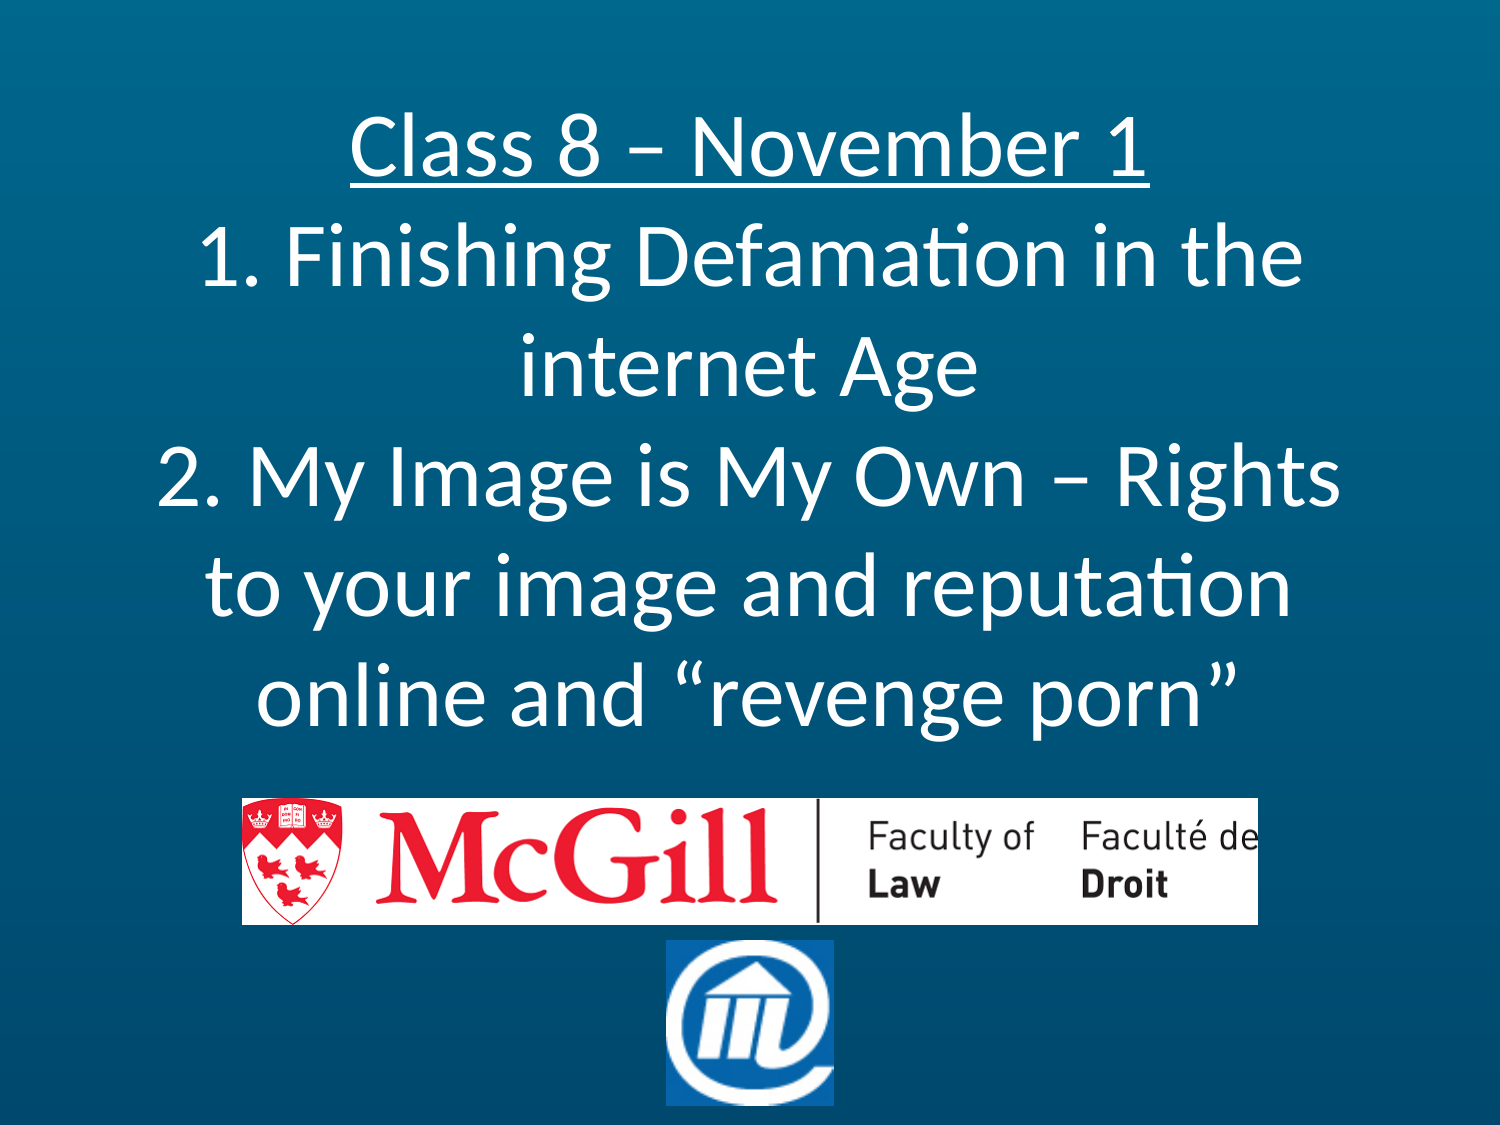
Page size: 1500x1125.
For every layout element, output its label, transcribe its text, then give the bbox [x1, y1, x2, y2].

picture [667, 941, 833, 1105]
picture [243, 799, 1257, 924]
title Class 8 – November 1 1. Finishing Defamation in the internet Age 2. My Image is My Own – Rights to your image and reputation online and “revenge porn” [112, 0, 1388, 740]
